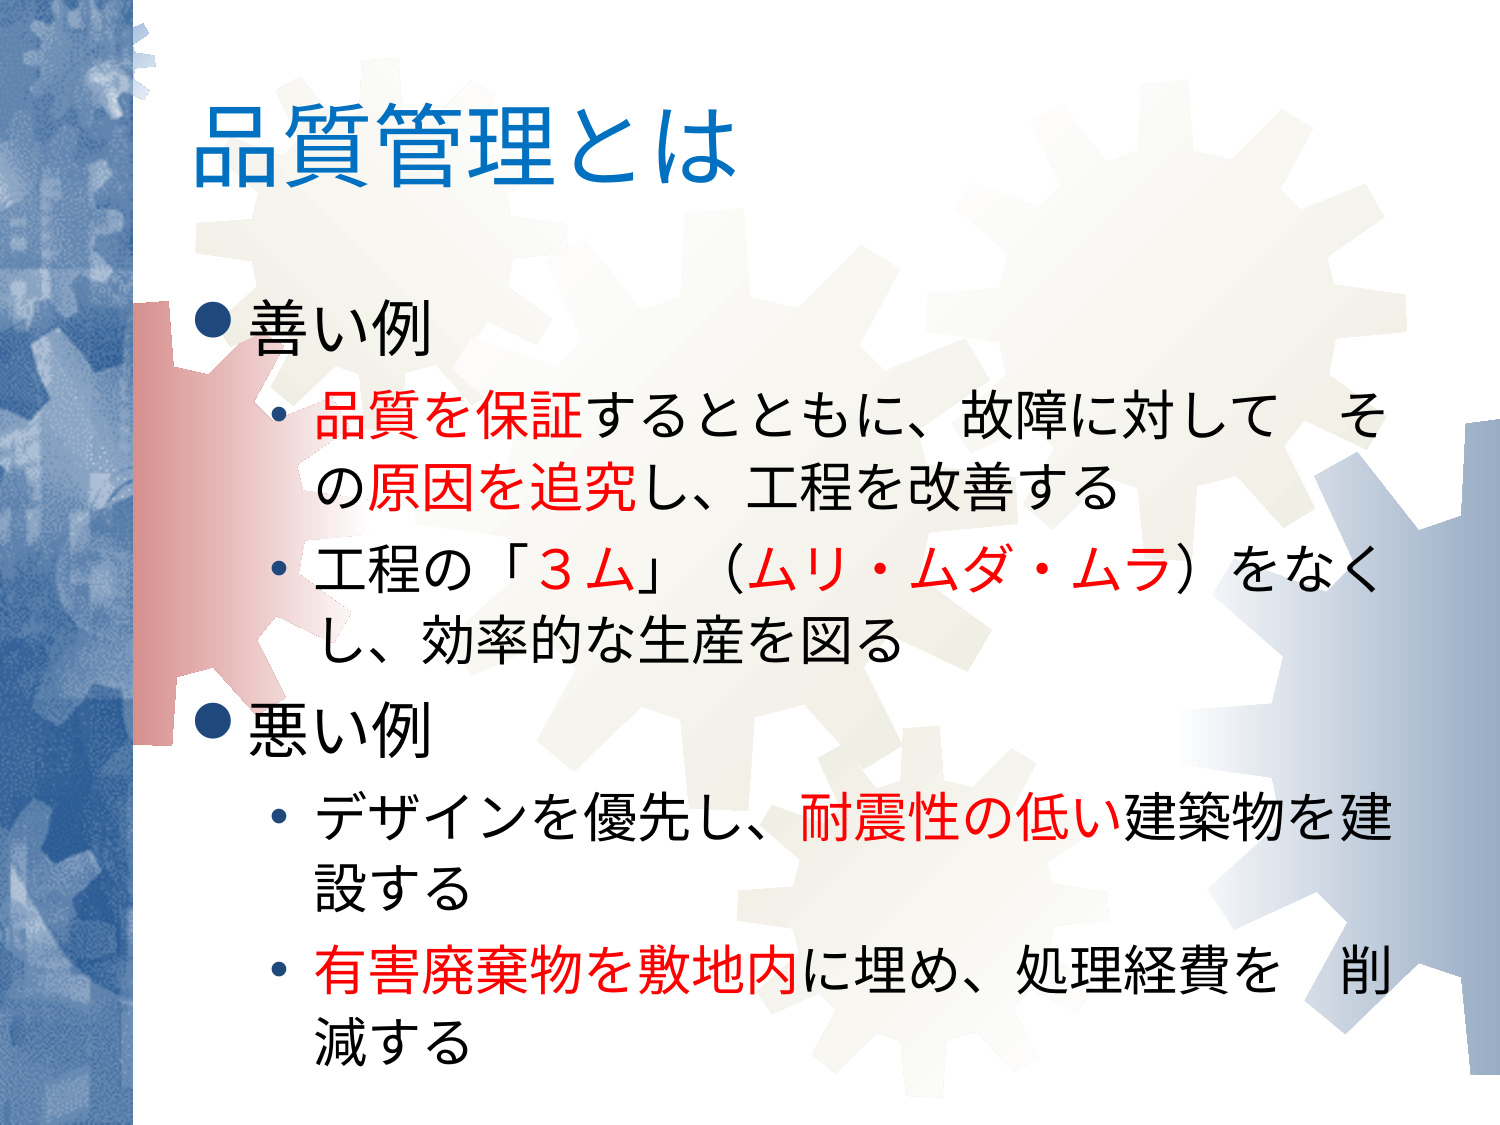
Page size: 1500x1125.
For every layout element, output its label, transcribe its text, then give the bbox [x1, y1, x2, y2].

title 品質管理とは [174, 49, 1451, 238]
list 善い例 品質を保証するとともに、故障に対して その原因を追究し、工程を改善する 工程の「３ム」（ムリ・ムダ・ムラ）をなくし、効率的な生産を図る 悪い例 デザインを優先し、耐震性の低い建築物を建設する 有害廃棄物を敷地内に埋め、処理経費を 削減する [174, 274, 1459, 1083]
